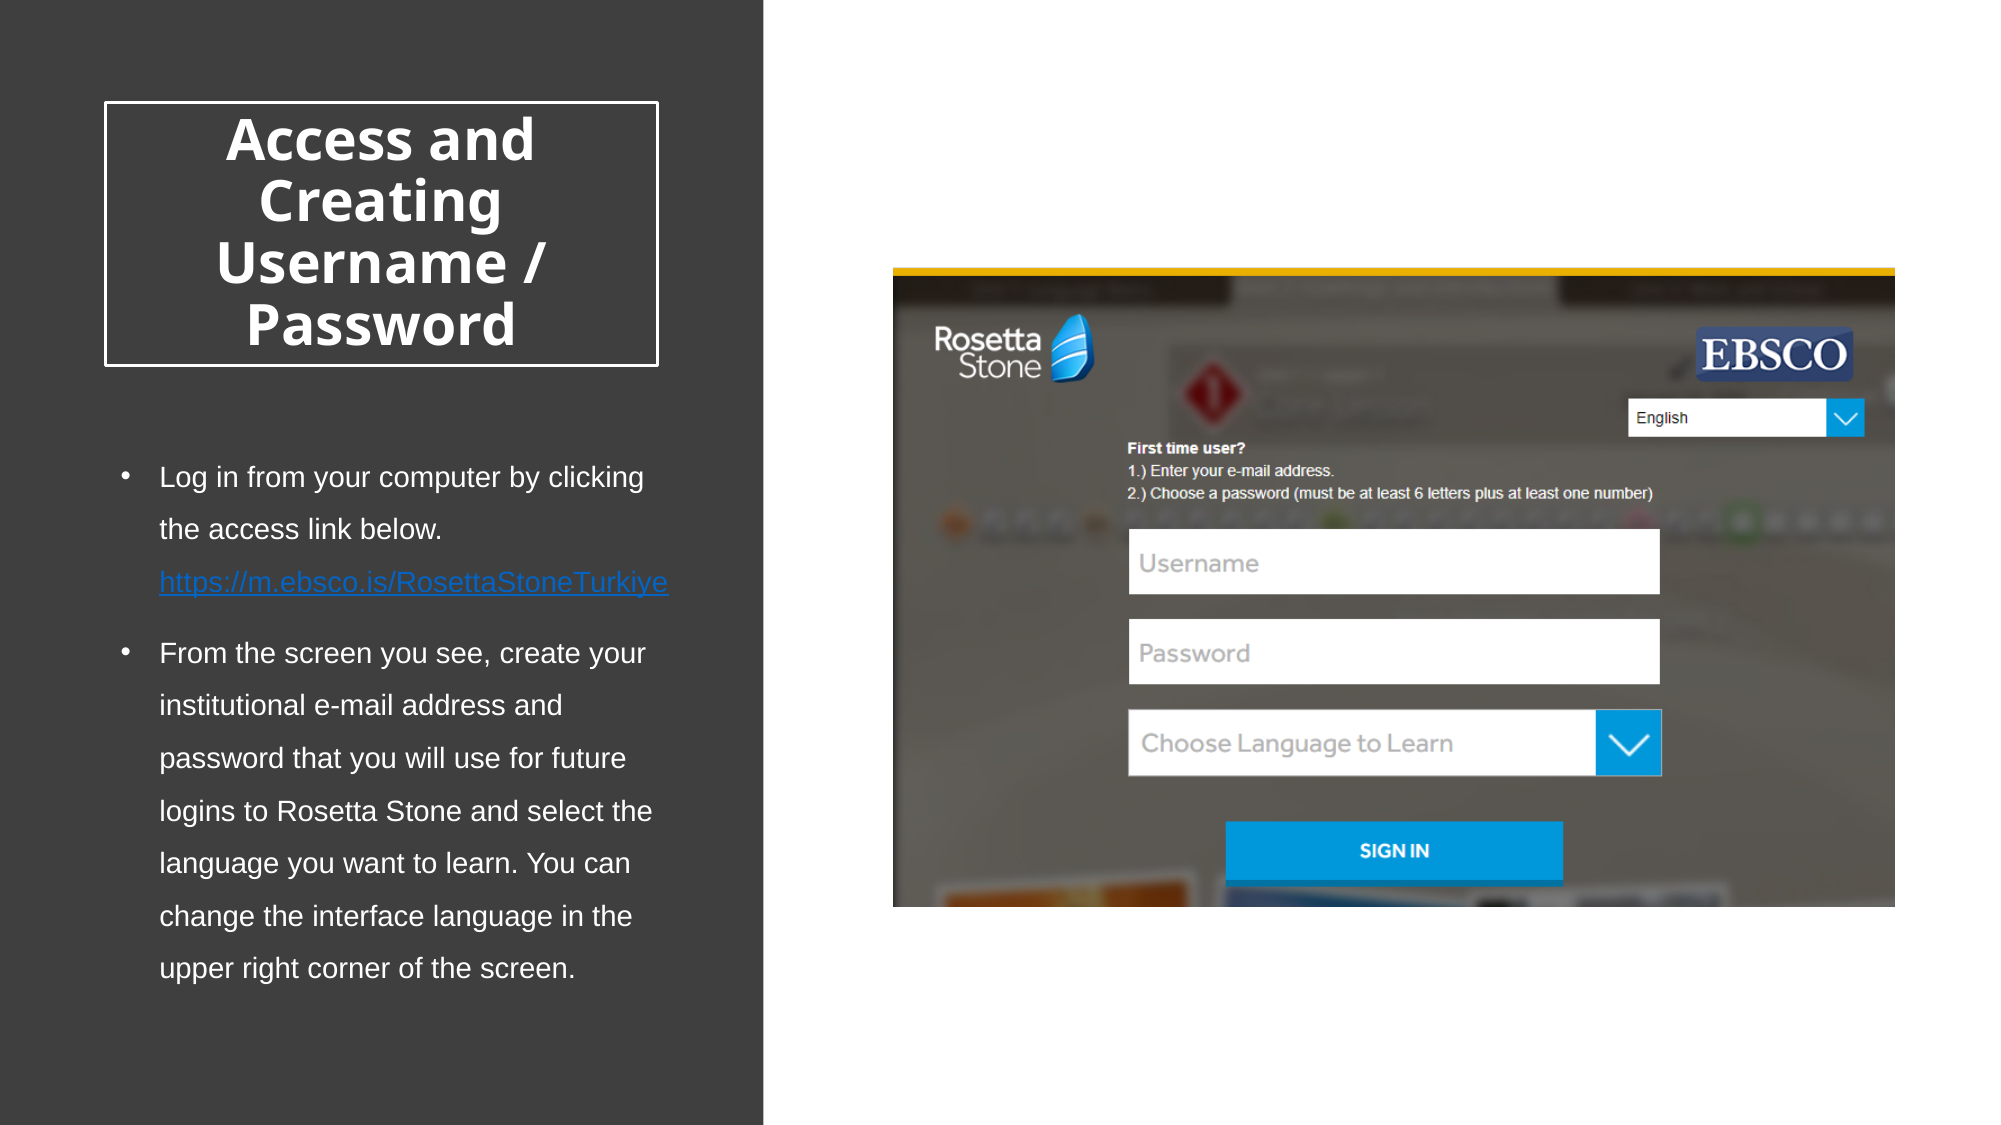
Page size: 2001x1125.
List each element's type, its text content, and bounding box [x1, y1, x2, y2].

title Access and Creating Username / Password [105, 102, 658, 366]
picture [892, 267, 1895, 908]
text_box [0, 0, 764, 1125]
list Log in from your computer by clicking the access link below. https://m.ebsco.is/RosettaStoneTurkiye From the screen you see, create your institutional e-mail address and password that you will use for future logins to Rosetta Stone and select the language you want to learn. You can change the interface language in the upper right corner of the screen. [105, 432, 694, 994]
